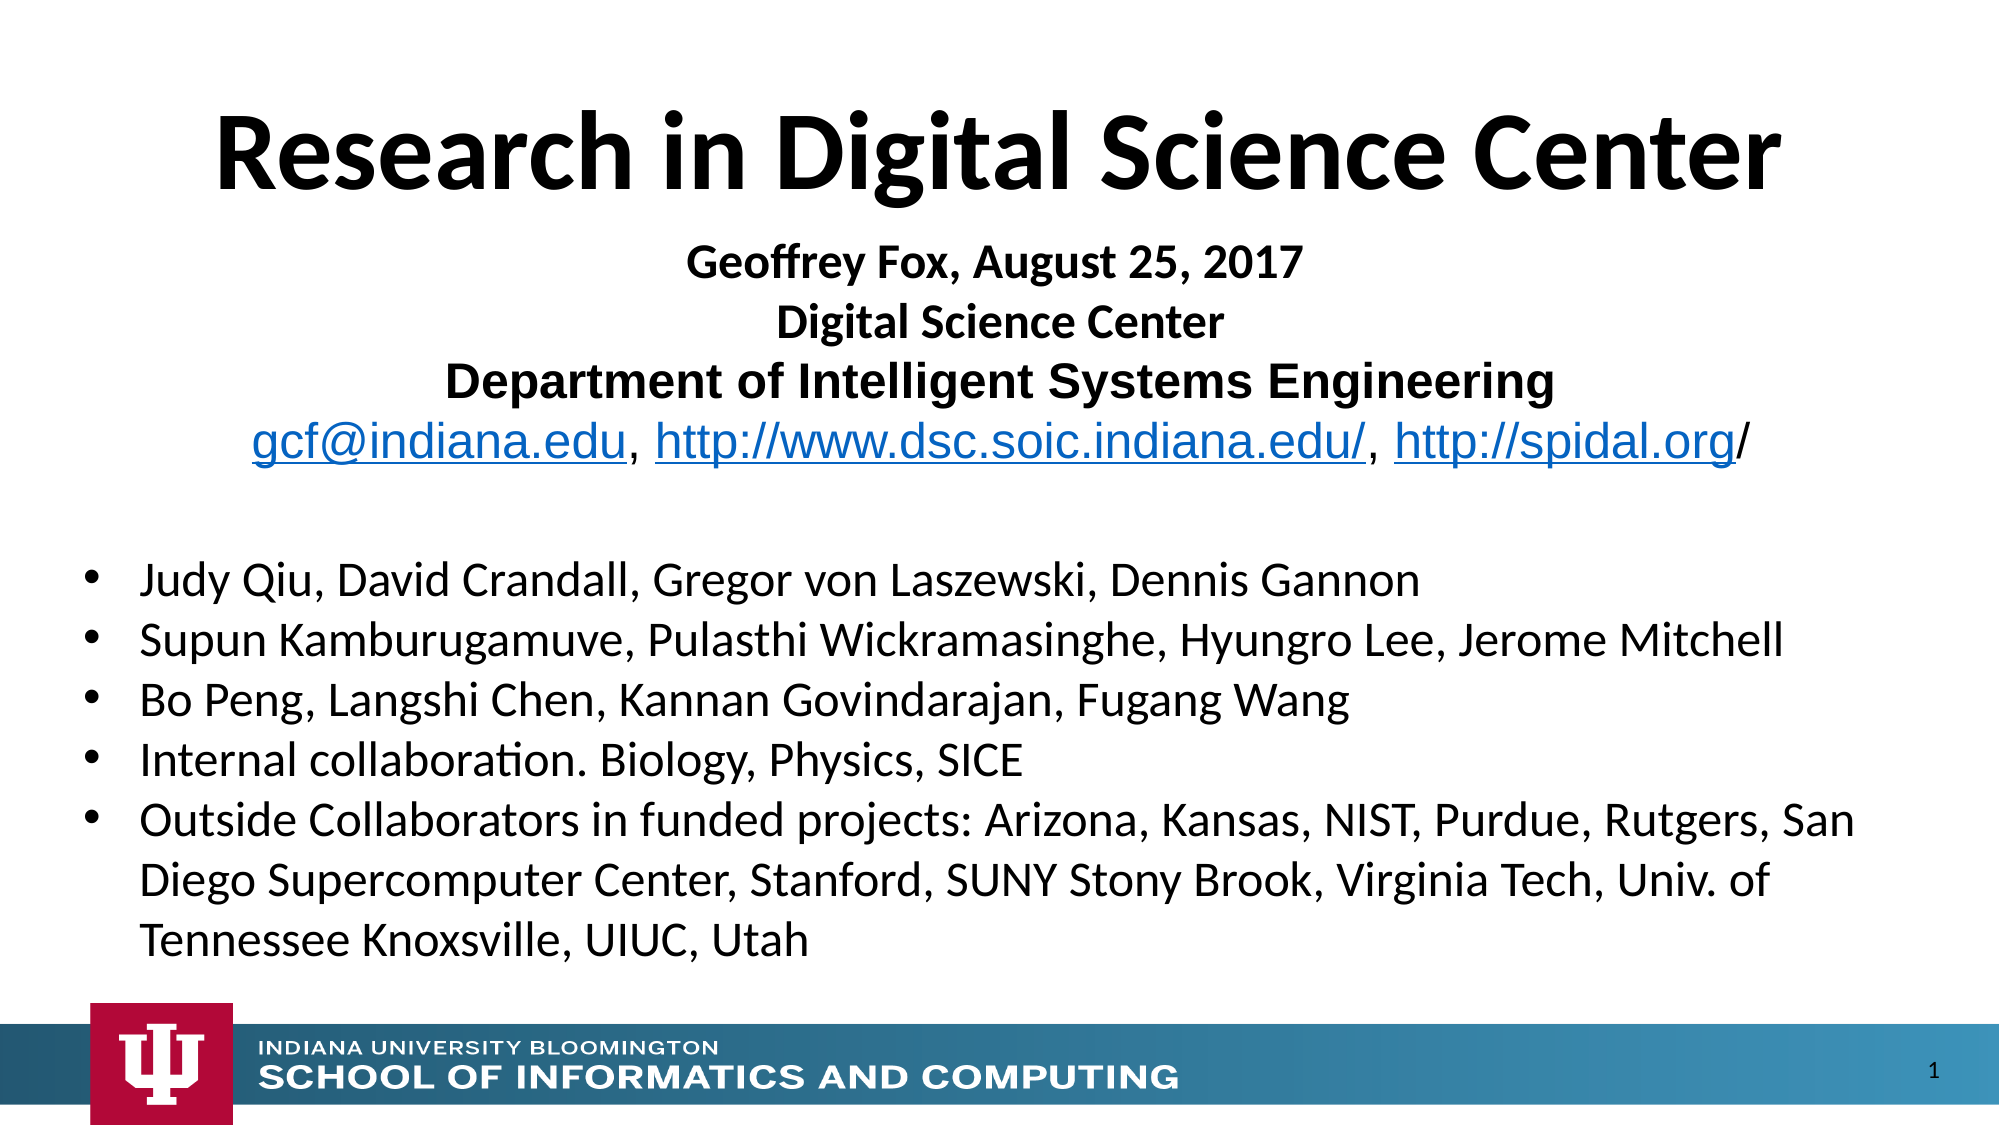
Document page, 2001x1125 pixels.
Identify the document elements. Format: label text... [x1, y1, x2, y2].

text_box Judy Qiu, David Crandall, Gregor von Laszewski, Dennis Gannon Supun Kamburugamuve, Pulasthi Wickramasinghe, Hyungro Lee, Jerome Mitchell Bo Peng, Langshi Chen, Kannan Govindarajan, Fugang Wang Internal collaboration. Biology, Physics, SICE Outside Collaborators in funded projects: Arizona, Kansas, NIST, Purdue, Rutgers, San Diego Supercomputer Center, Stanford, SUNY Stony Brook, Virginia Tech, Univ. of Tennessee Knoxsville, UIUC, Utah [68, 539, 1909, 974]
picture [0, 1003, 1999, 1125]
text_box Geoffrey Fox, August 25, 2017 Digital Science Center Department of Intelligent Systems Engineering gcf@indiana.edu, http://www.dsc.soic.indiana.edu/, http://spidal.org/ [2, 221, 2000, 477]
slide_number 1 [1505, 1038, 1956, 1099]
title Research in Digital Science Center [0, 67, 2000, 222]
